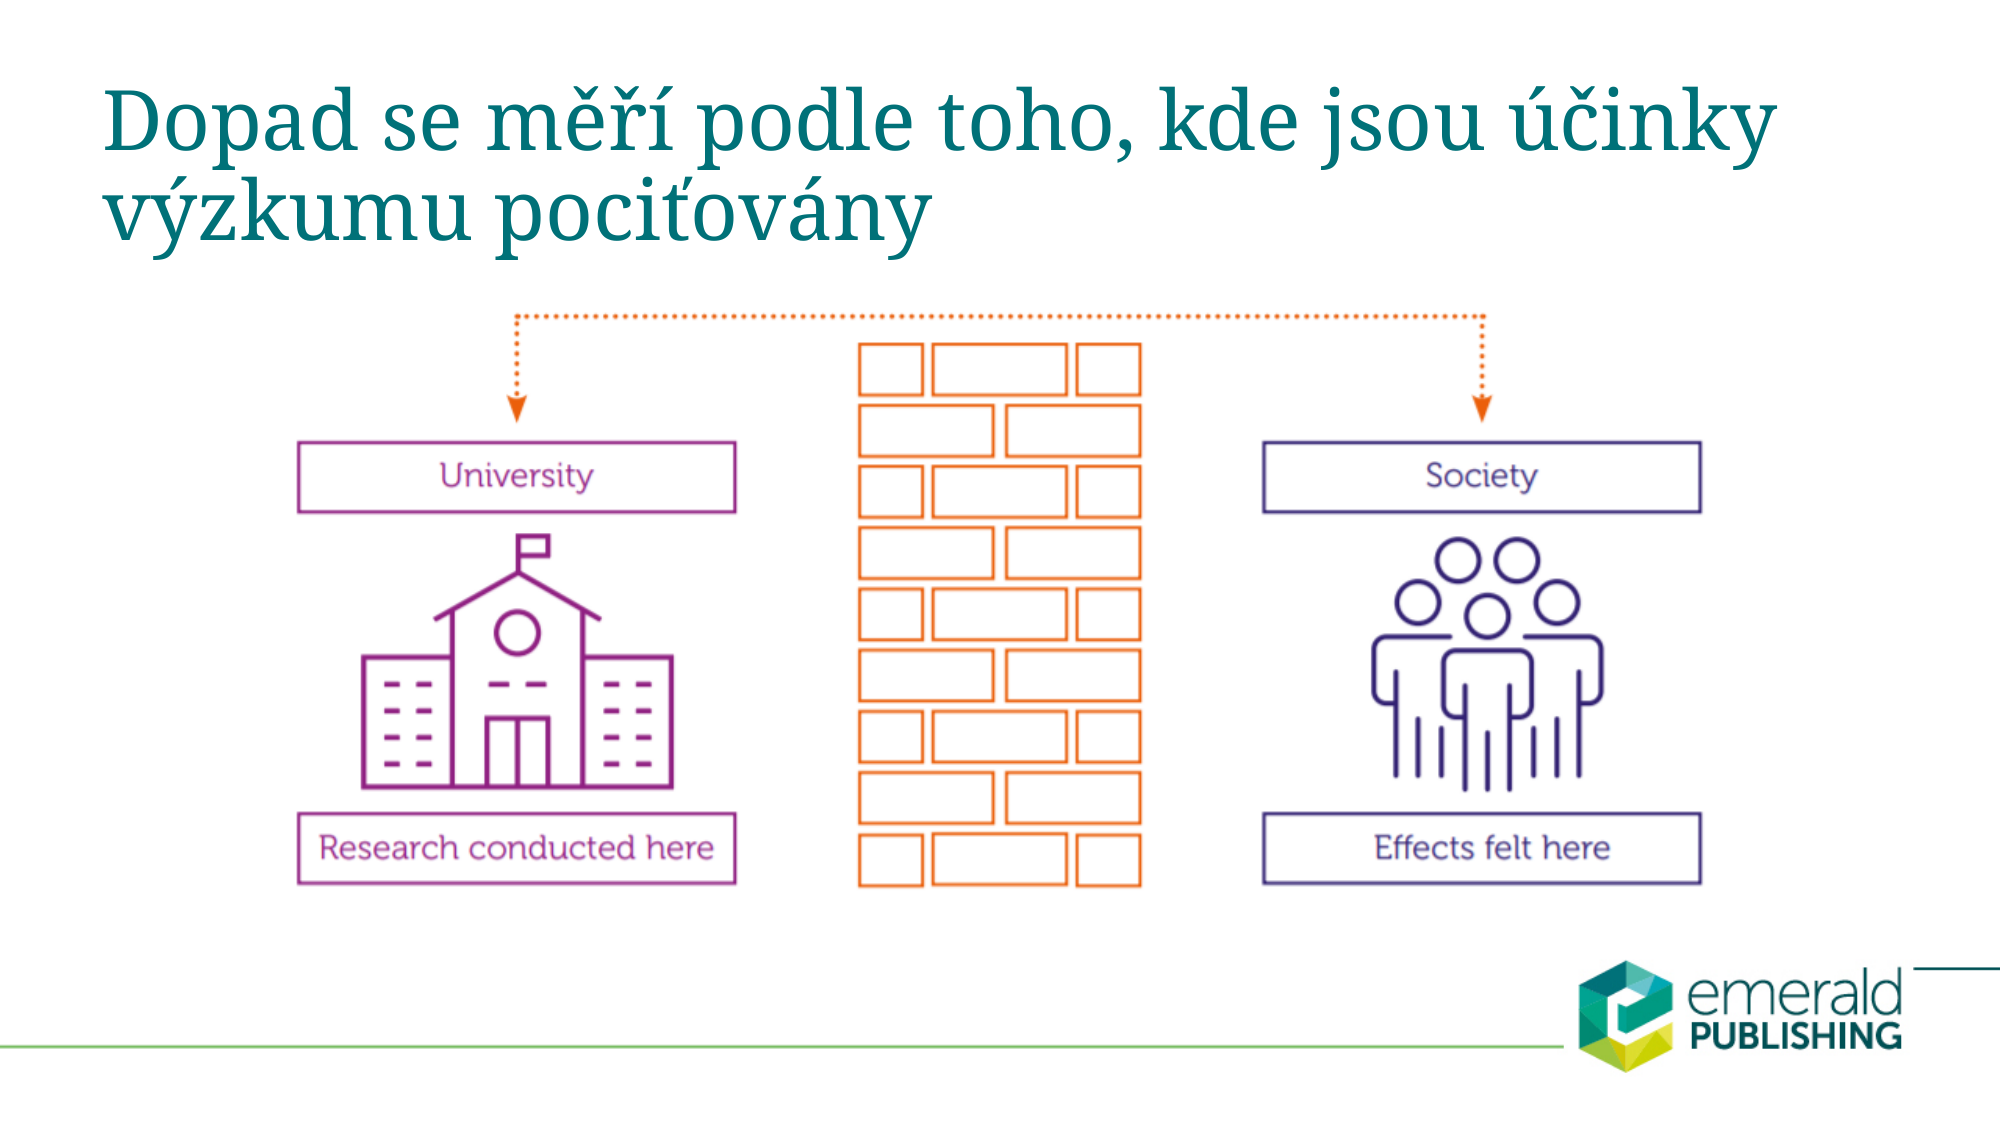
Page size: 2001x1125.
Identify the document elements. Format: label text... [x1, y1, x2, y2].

title Dopad se měří podle toho, kde jsou účinky výzkumu pociťovány [87, 59, 1984, 196]
picture [0, 0, 2000, 1125]
